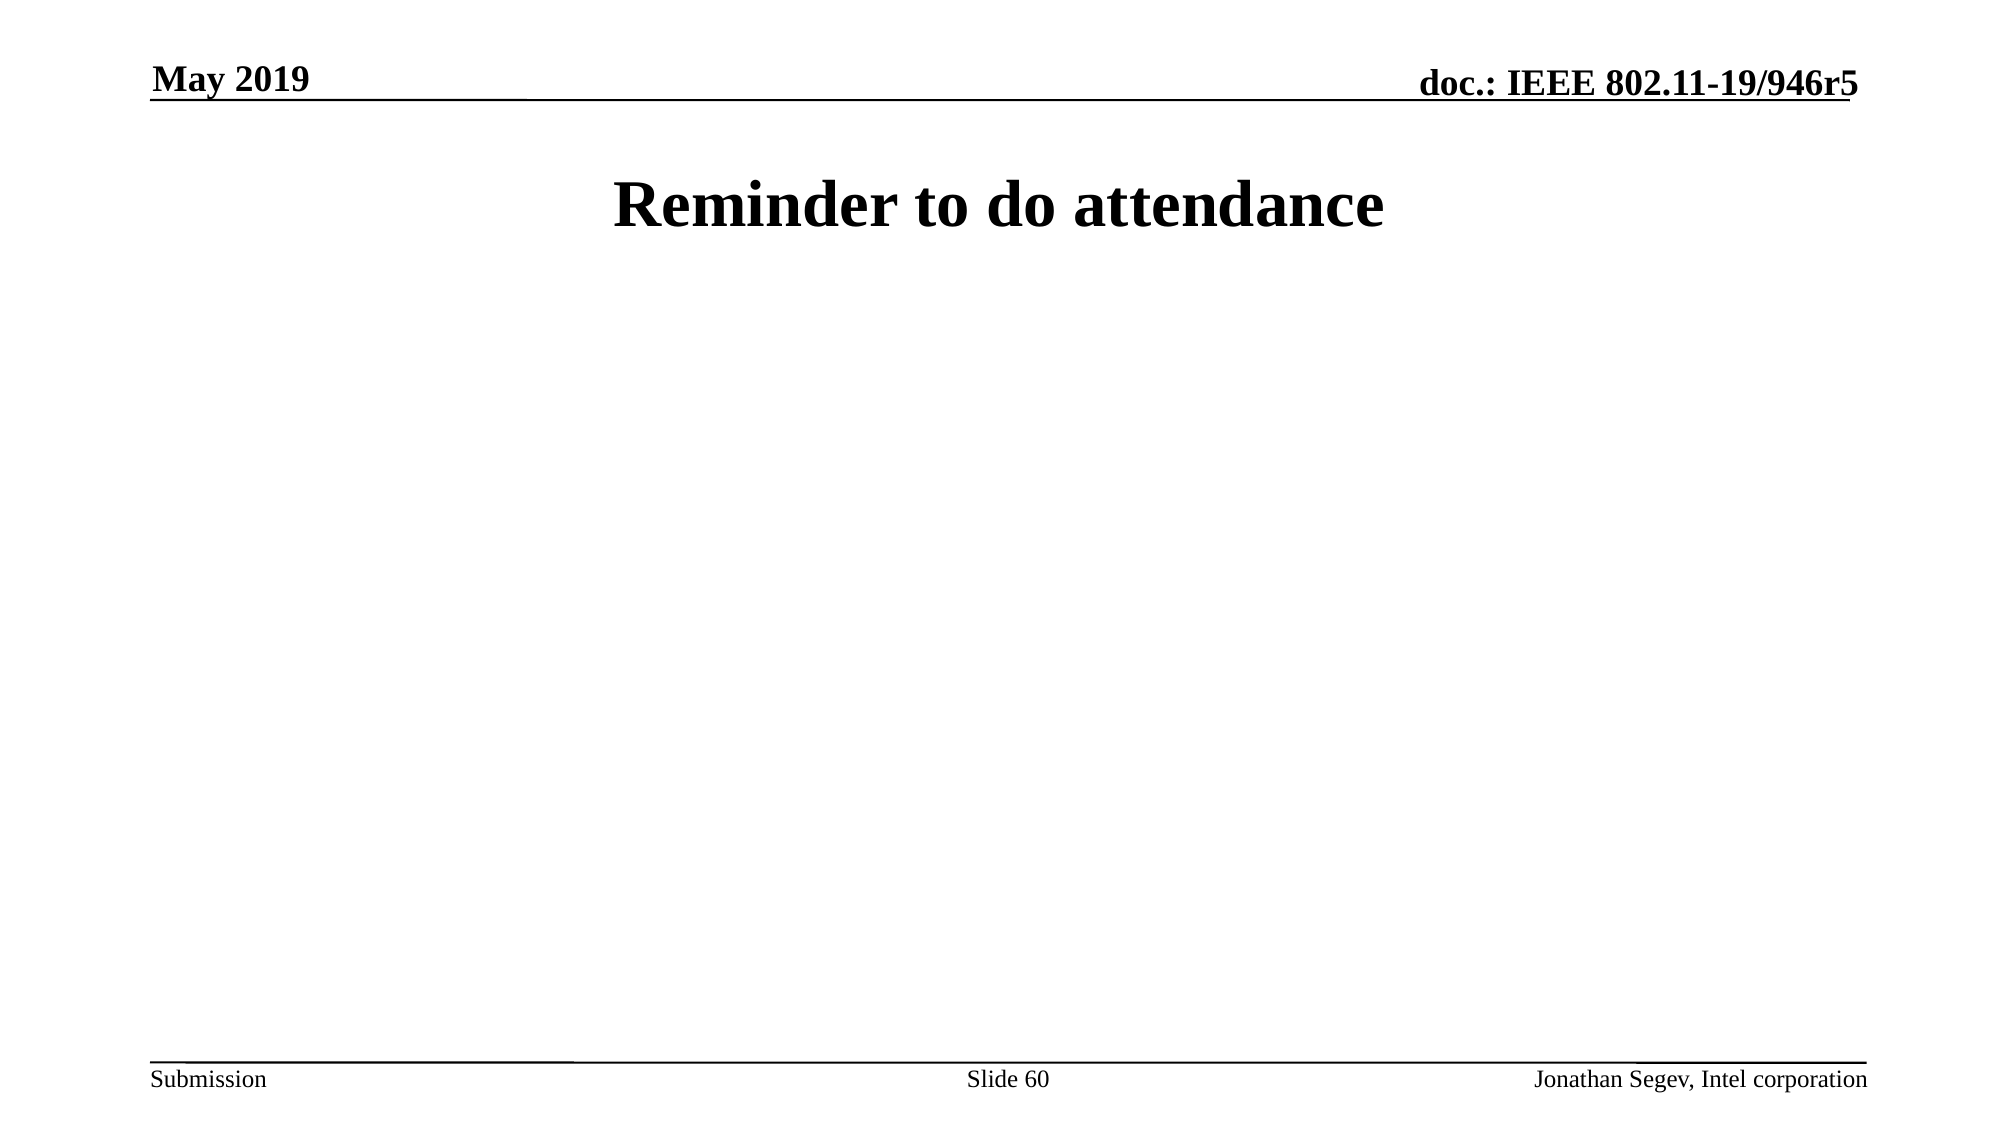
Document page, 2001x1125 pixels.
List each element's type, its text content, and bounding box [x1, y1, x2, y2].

title Reminder to do attendance [149, 112, 1850, 288]
footer Jonathan Segev, Intel corporation [1171, 1061, 1869, 1093]
slide_number Slide 60 [950, 1061, 1067, 1123]
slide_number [152, 54, 563, 100]
